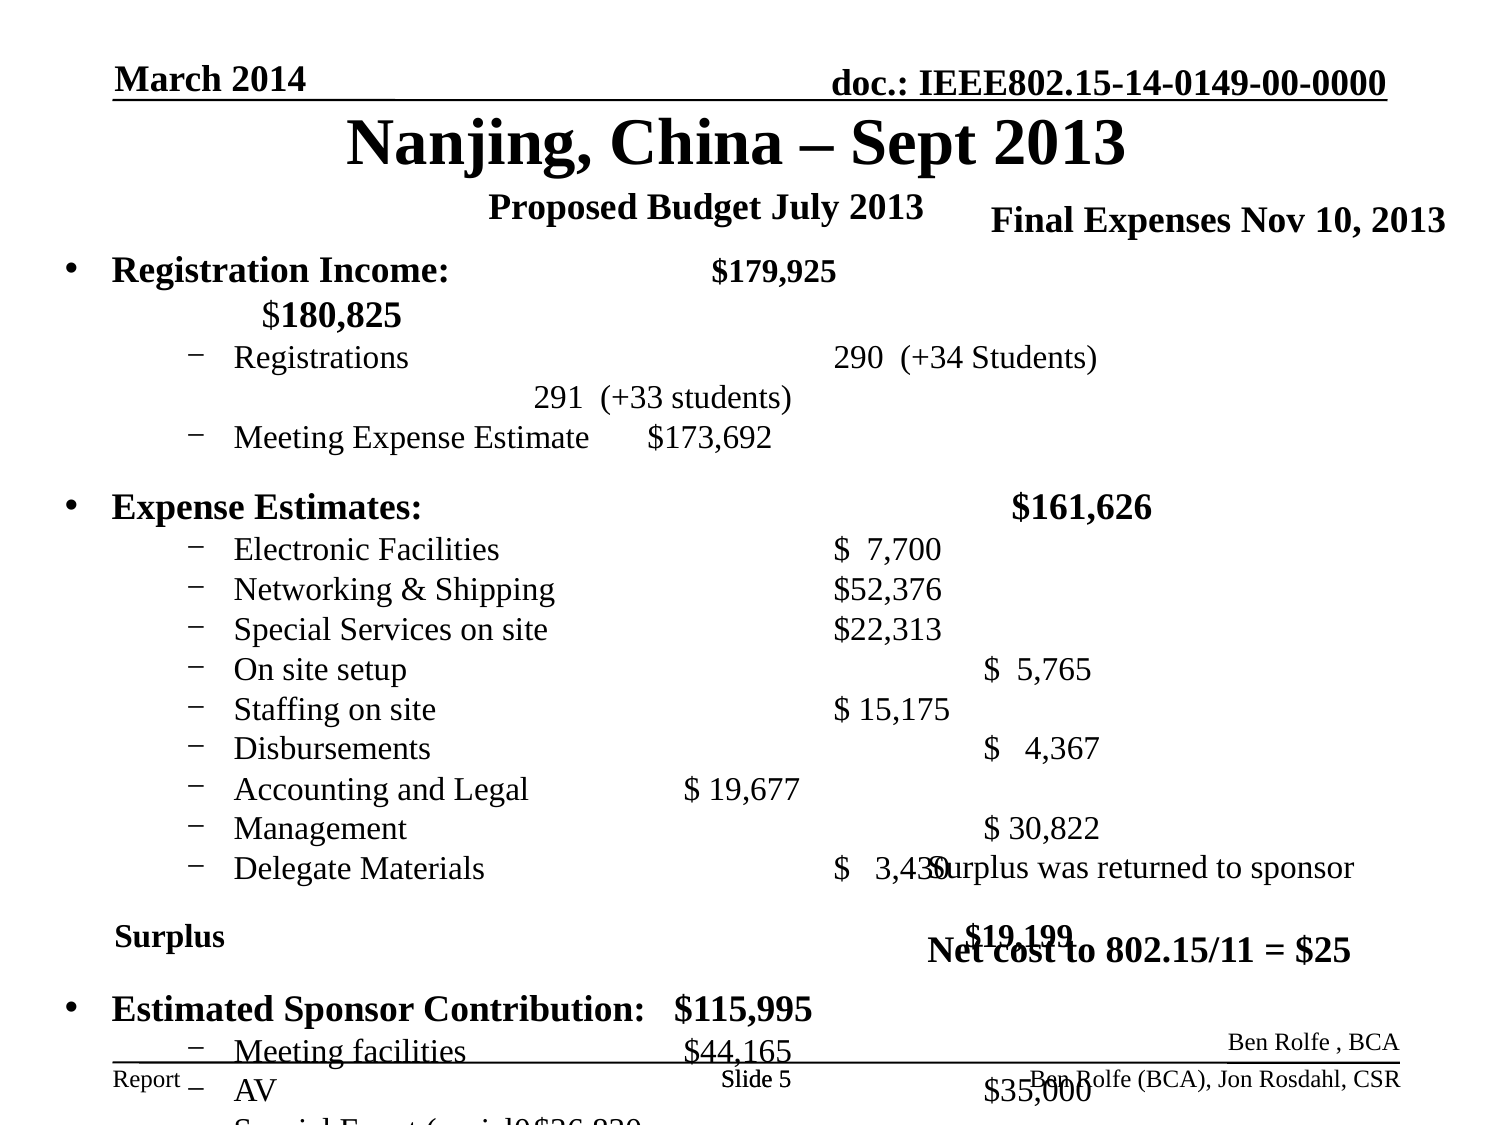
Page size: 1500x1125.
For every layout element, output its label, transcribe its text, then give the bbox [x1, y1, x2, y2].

title Nanjing, China – Sept 2013 [99, 99, 1376, 176]
text_box Proposed Budget July 2013 [462, 174, 950, 235]
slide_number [114, 54, 423, 99]
text_box Registration Income: $179,925 $180,825 Registrations 290 (+34 Students) 291 (+33 students) Meeting Expense Estimate $173,692 Expense Estimates: $161,626 Electronic Facilities $ 7,700 Networking & Shipping $52,376 Special Services on site $22,313 On site setup $ 5,765 Staffing on site $ 15,175 Disbursements $ 4,367 Accounting and Legal $ 19,677 Management $ 30,822 Delegate Materials $ 3,430 Surplus $19,199 Estimated Sponsor Contribution: $115,995 Meeting facilities $44,165 AV $35,000 Special Event (social0 $36,830 [50, 237, 1425, 1125]
text_box Final Expenses Nov 10, 2013 [975, 187, 1463, 248]
text_box Surplus was returned to sponsor Net cost to 802.15/11 = $25 [912, 837, 1375, 978]
